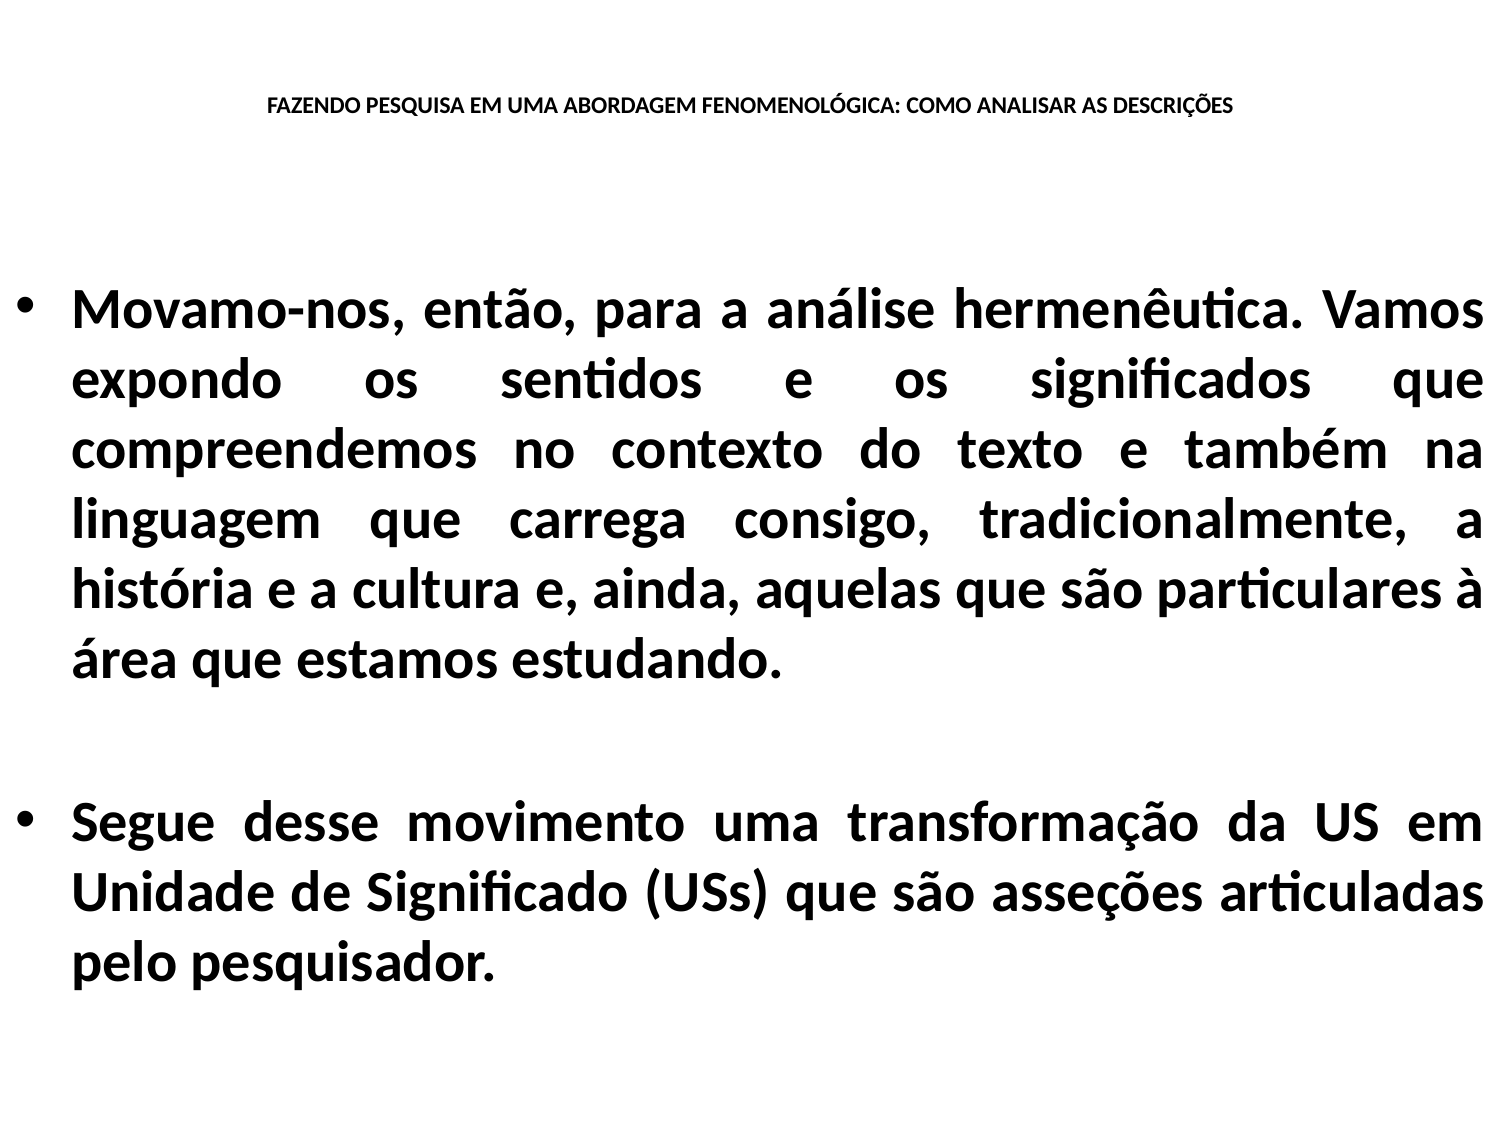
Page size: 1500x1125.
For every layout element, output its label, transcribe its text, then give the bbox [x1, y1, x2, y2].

list Movamo-nos, então, para a análise hermenêutica. Vamos expondo os sentidos e os significados que compreendemos no contexto do texto e também na linguagem que carrega consigo, tradicionalmente, a história e a cultura e, ainda, aquelas que são particulares à área que estamos estudando. Segue desse movimento uma transformação da US em Unidade de Significado (USs) que são asseções articuladas pelo pesquisador. [0, 262, 1500, 1125]
title FAZENDO PESQUISA EM UMA ABORDAGEM FENOMENOLÓGICA: COMO ANALISAR AS DESCRIÇÕES [0, 0, 1500, 209]
